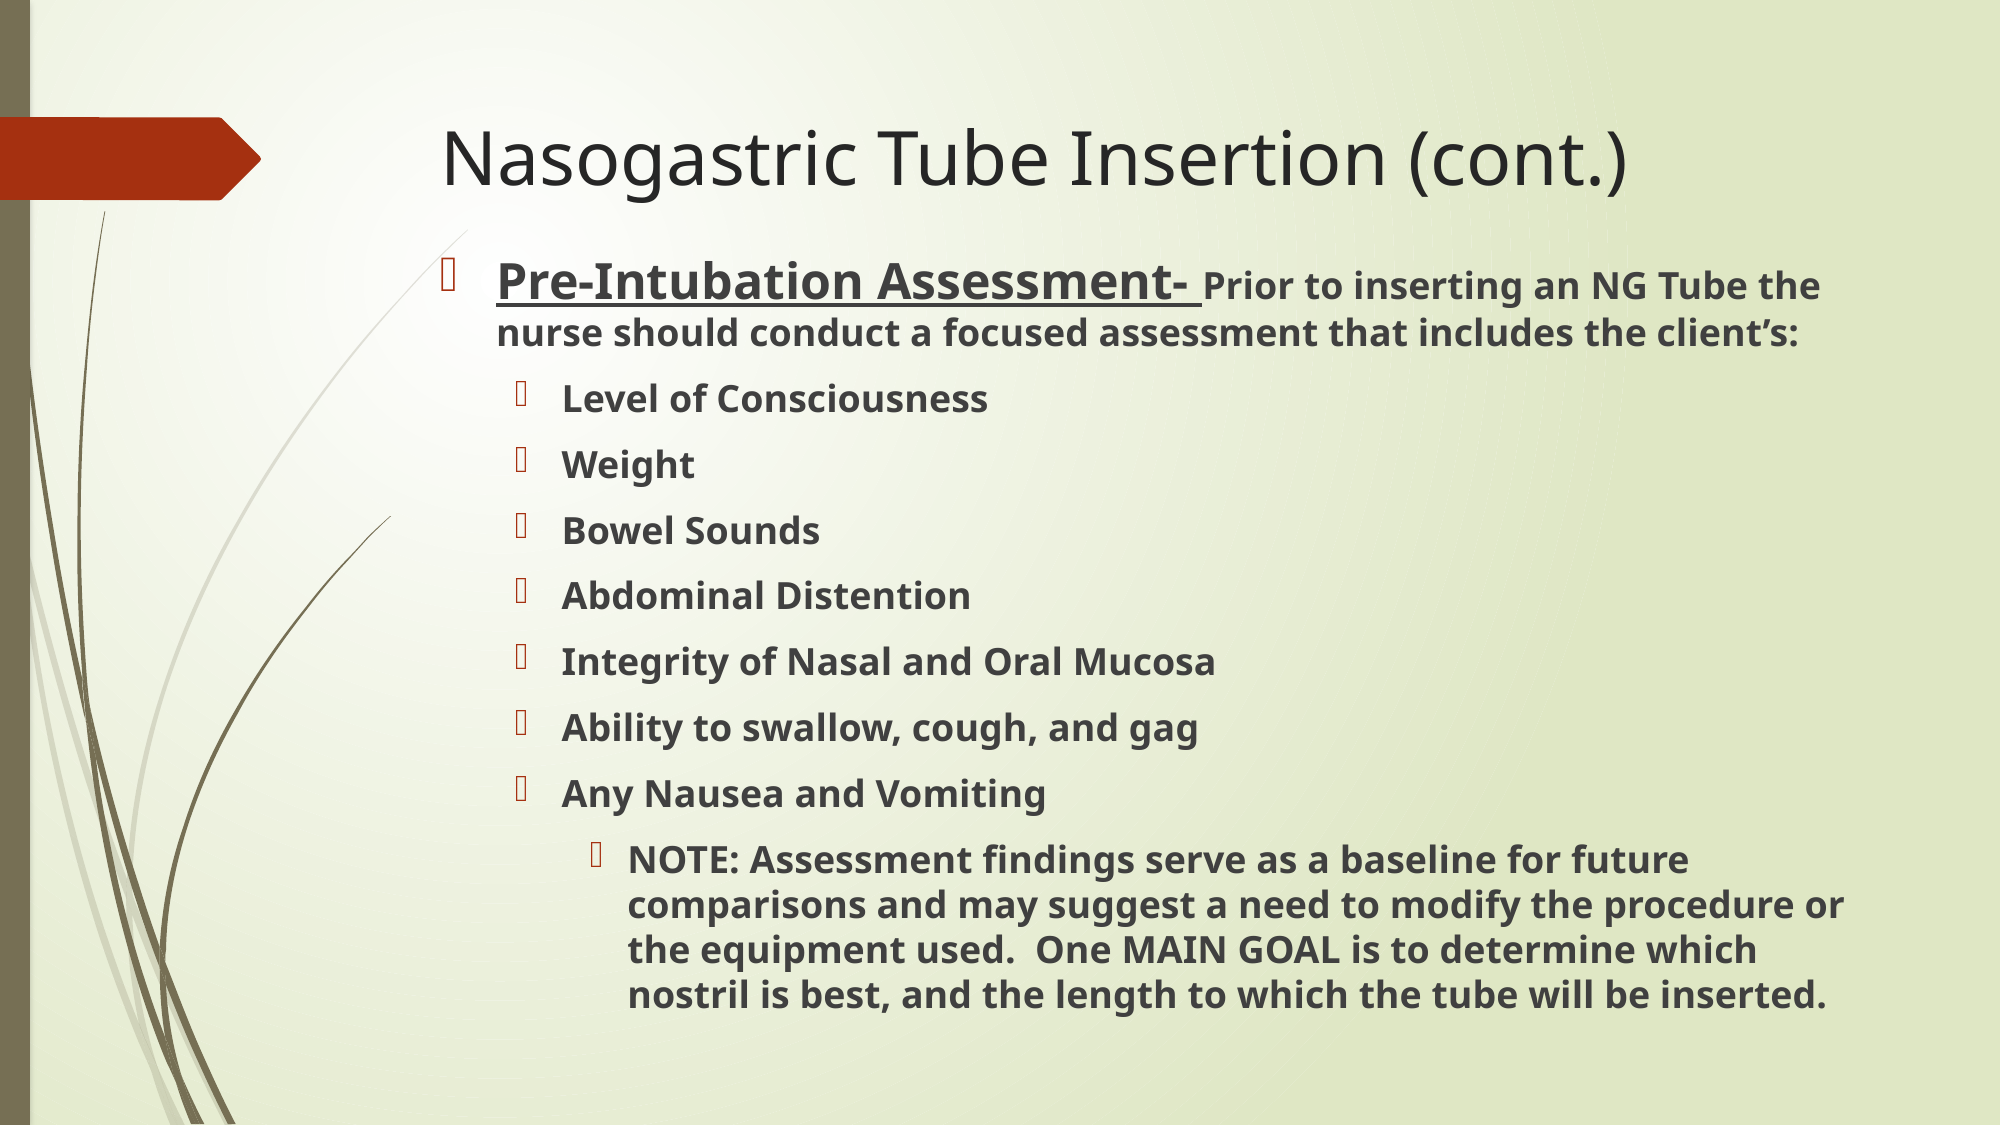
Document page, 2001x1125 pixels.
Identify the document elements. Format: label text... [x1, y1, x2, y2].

title Nasogastric Tube Insertion (cont.) [425, 102, 1888, 241]
list Pre-Intubation Assessment- Prior to inserting an NG Tube the nurse should conduct a focused assessment that includes the client’s: Level of Consciousness Weight Bowel Sounds Abdominal Distention Integrity of Nasal and Oral Mucosa Ability to swallow, cough, and gag Any Nausea and Vomiting NOTE: Assessment findings serve as a baseline for future comparisons and may suggest a need to modify the procedure or the equipment used. One MAIN GOAL is to determine which nostril is best, and the length to which the tube will be inserted. [424, 241, 1888, 1077]
